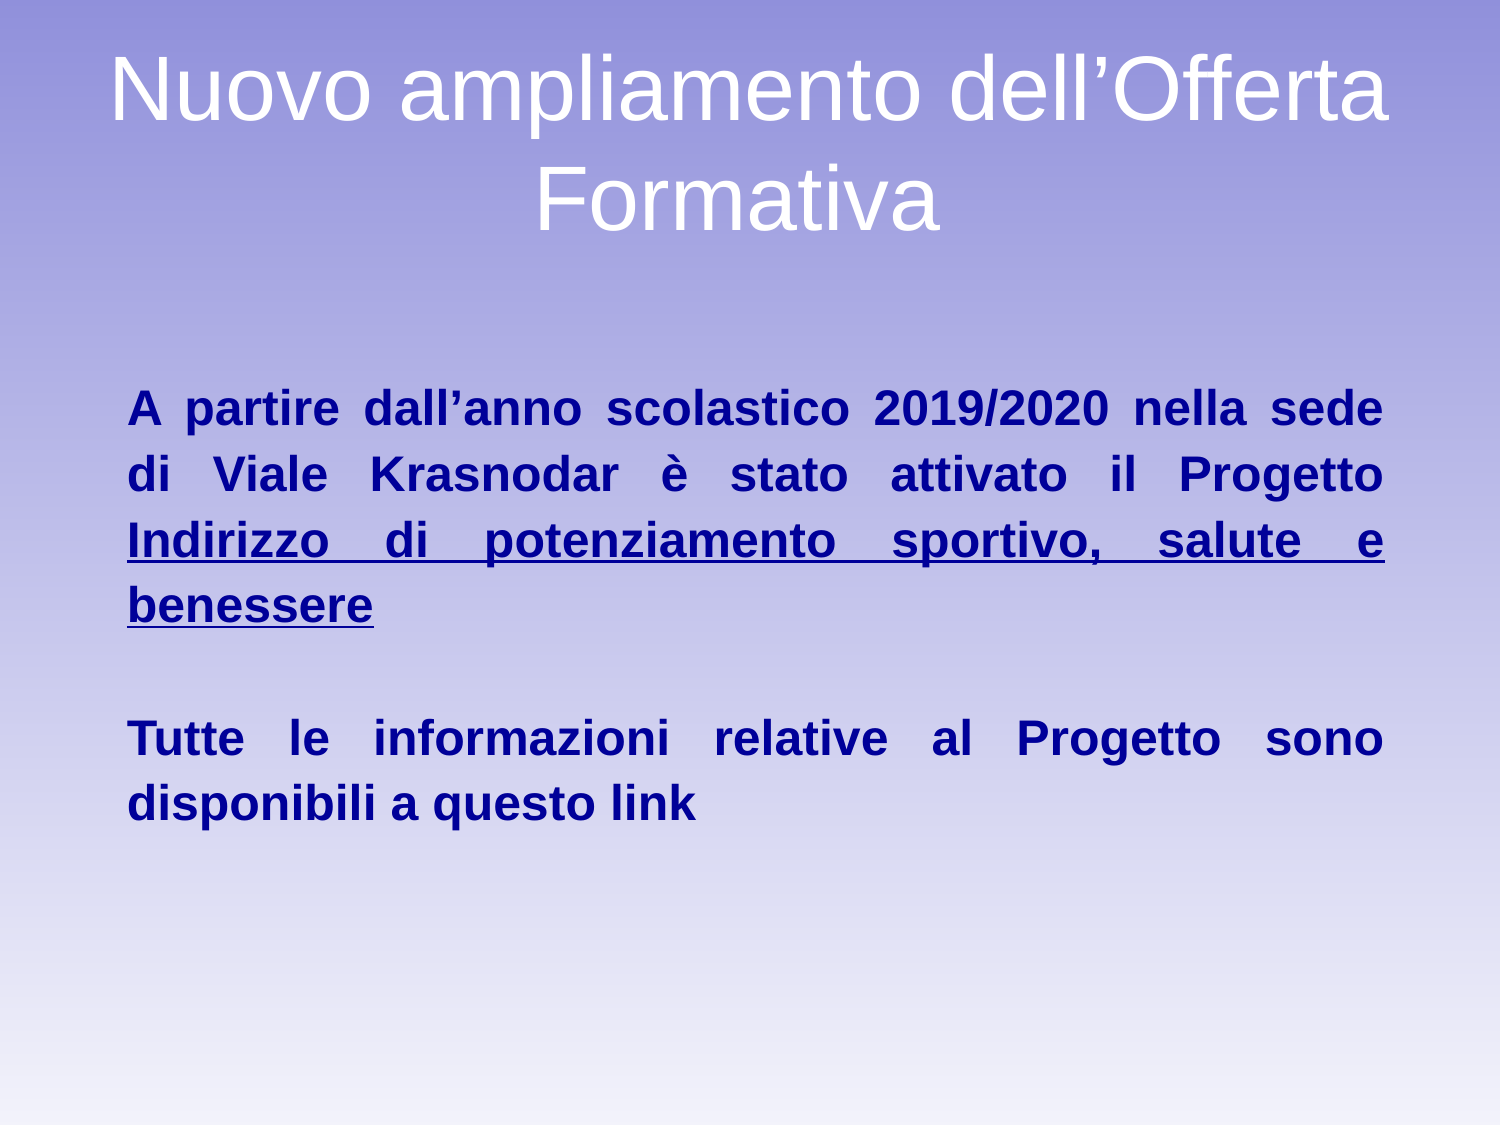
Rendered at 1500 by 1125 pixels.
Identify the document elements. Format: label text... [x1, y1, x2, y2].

title Nuovo ampliamento dell’Offerta Formativa [75, 45, 1425, 233]
text_box A partire dall’anno scolastico 2019/2020 nella sede di Viale Krasnodar è stato attivato il Progetto Indirizzo di potenziamento sportivo, salute e benessere Tutte le informazioni relative al Progetto sono disponibili a questo link [112, 361, 1400, 943]
